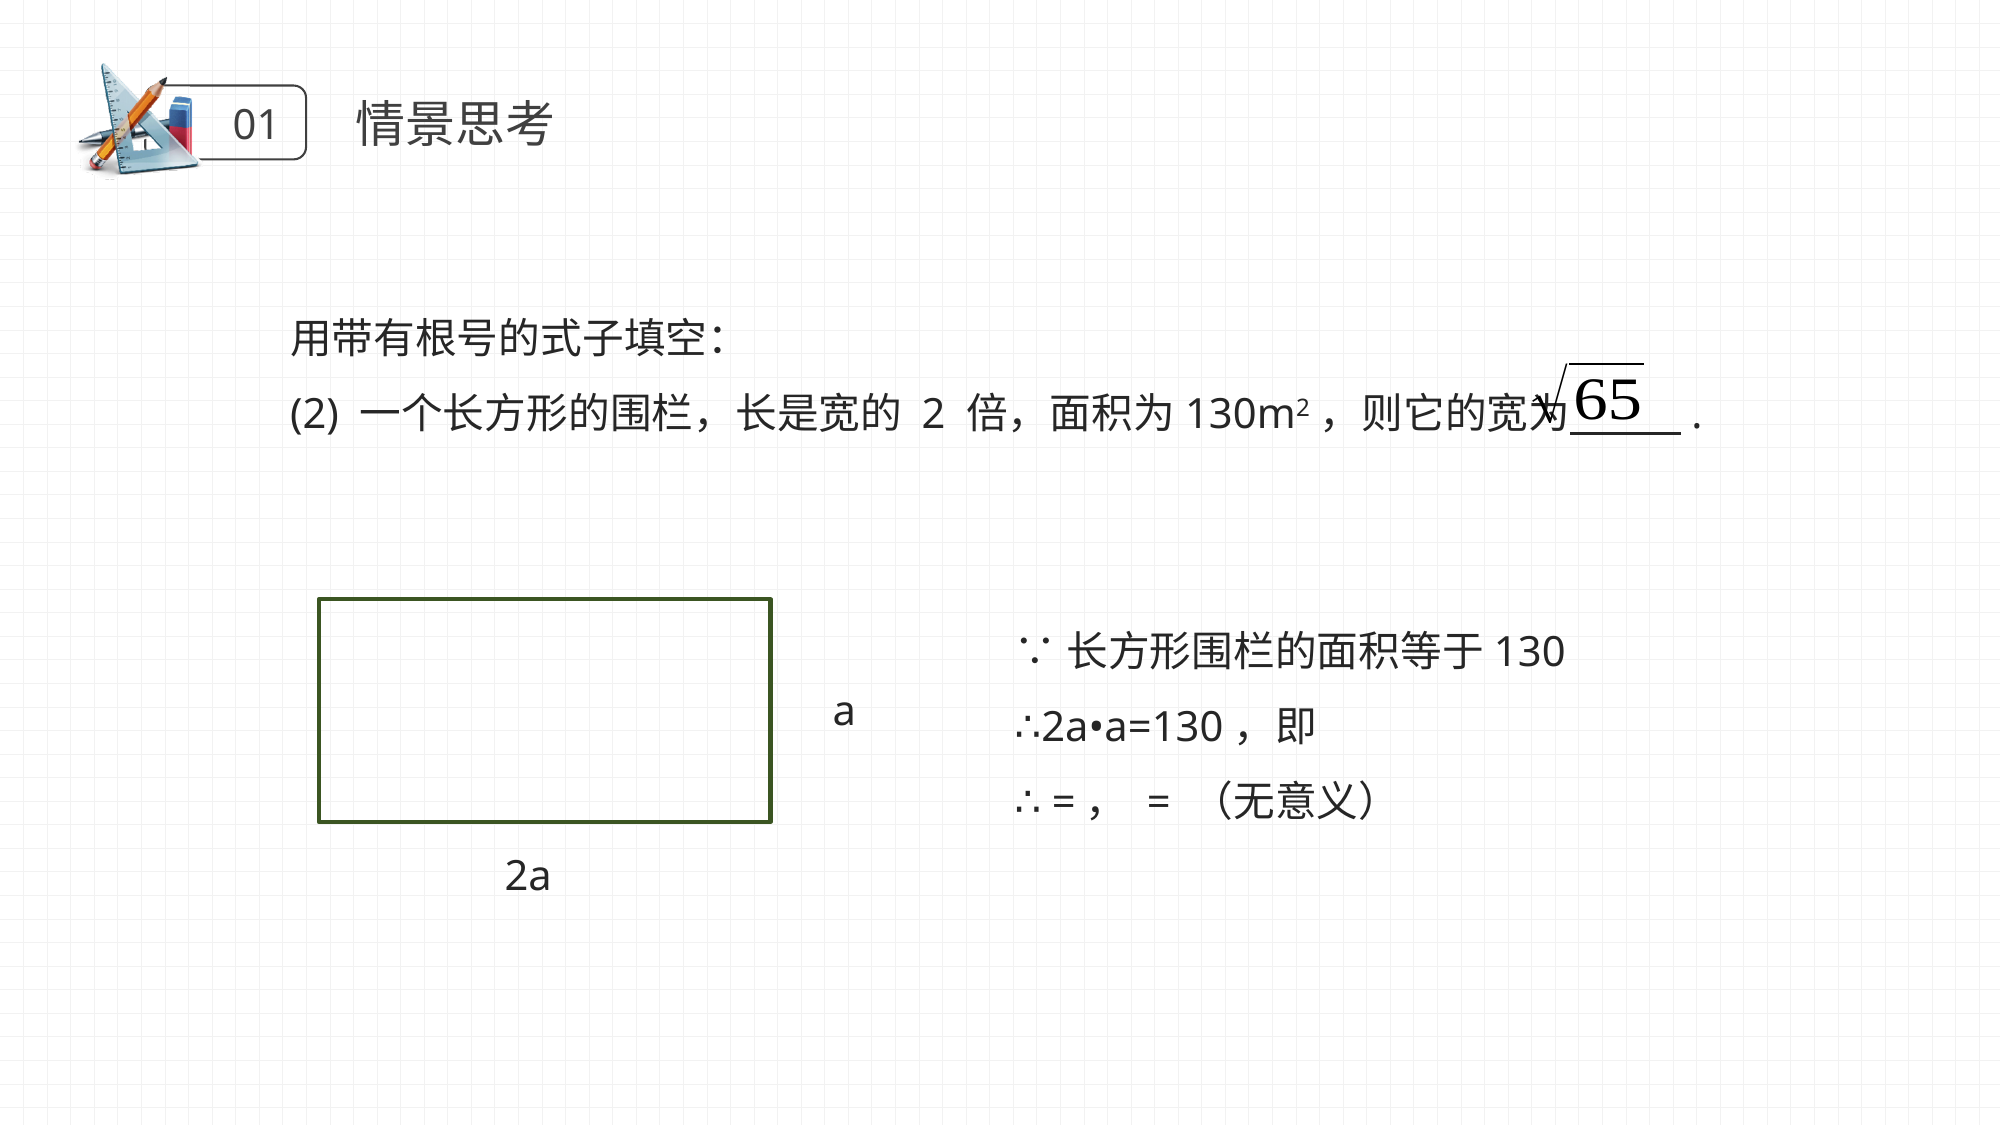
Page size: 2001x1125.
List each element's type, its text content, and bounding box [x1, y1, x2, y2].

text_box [50, 35, 957, 223]
text_box 用带有根号的式子填空： (2) 一个长方形的围栏，长是宽的 2 倍，面积为130m2，则它的宽为 . [275, 279, 1793, 445]
text_box a [802, 676, 887, 742]
text_box 2a [486, 840, 571, 906]
text_box [318, 599, 771, 823]
